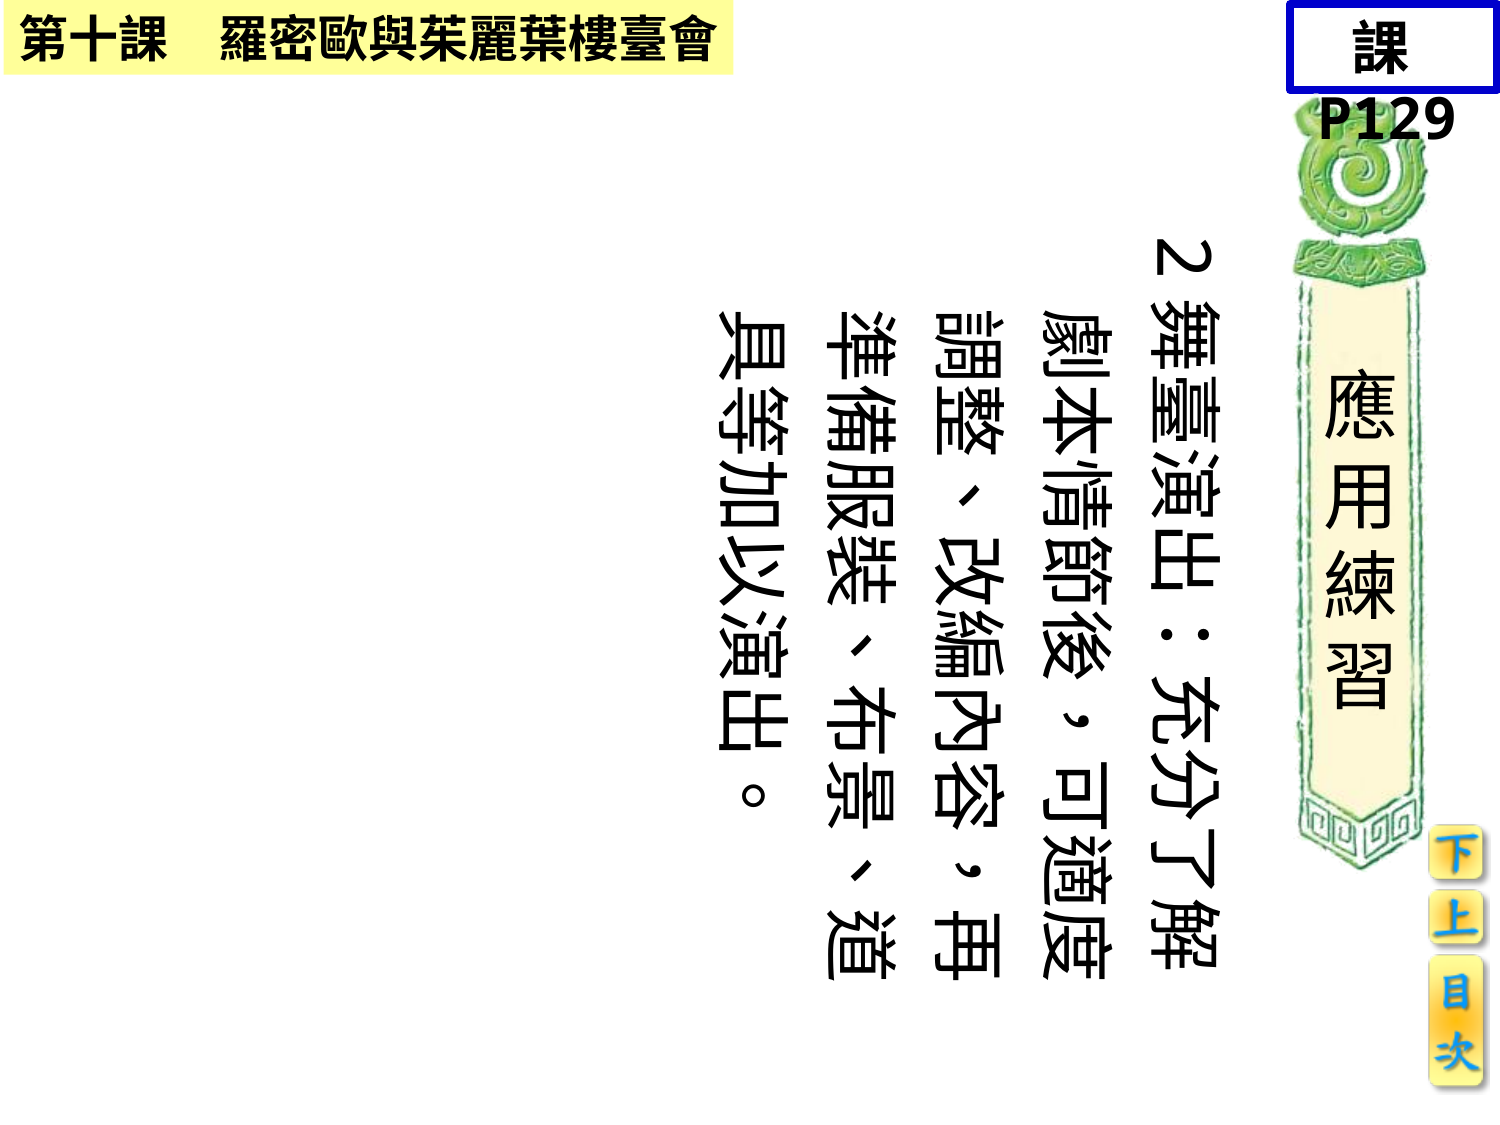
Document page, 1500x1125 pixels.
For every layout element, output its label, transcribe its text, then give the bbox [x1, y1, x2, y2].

text_box 2舞臺演出：充分了解劇本情節後，可適度調整、改編內容，再準備服裝、布景、道具等加以演出。 [682, 219, 1258, 1038]
picture [1281, 159, 1491, 1095]
title 應用練習 [1305, 208, 1418, 870]
text_box 課P129 [1269, 4, 1500, 159]
